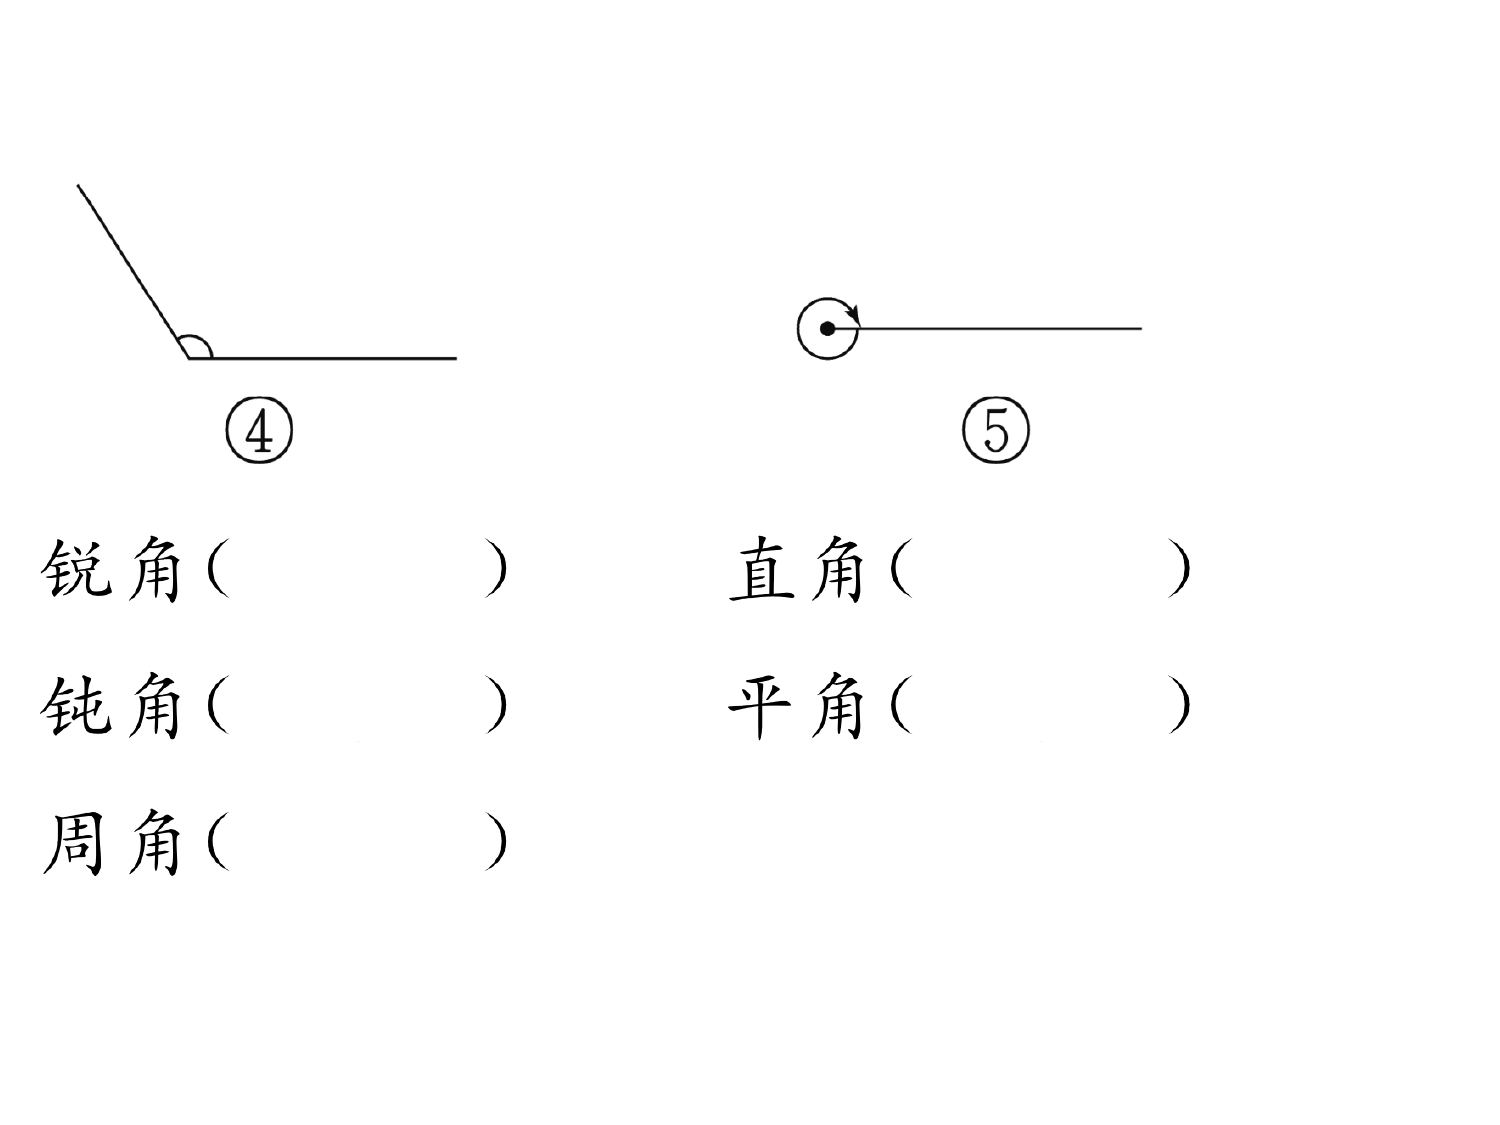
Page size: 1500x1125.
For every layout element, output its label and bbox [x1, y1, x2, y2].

picture [35, 177, 1453, 880]
